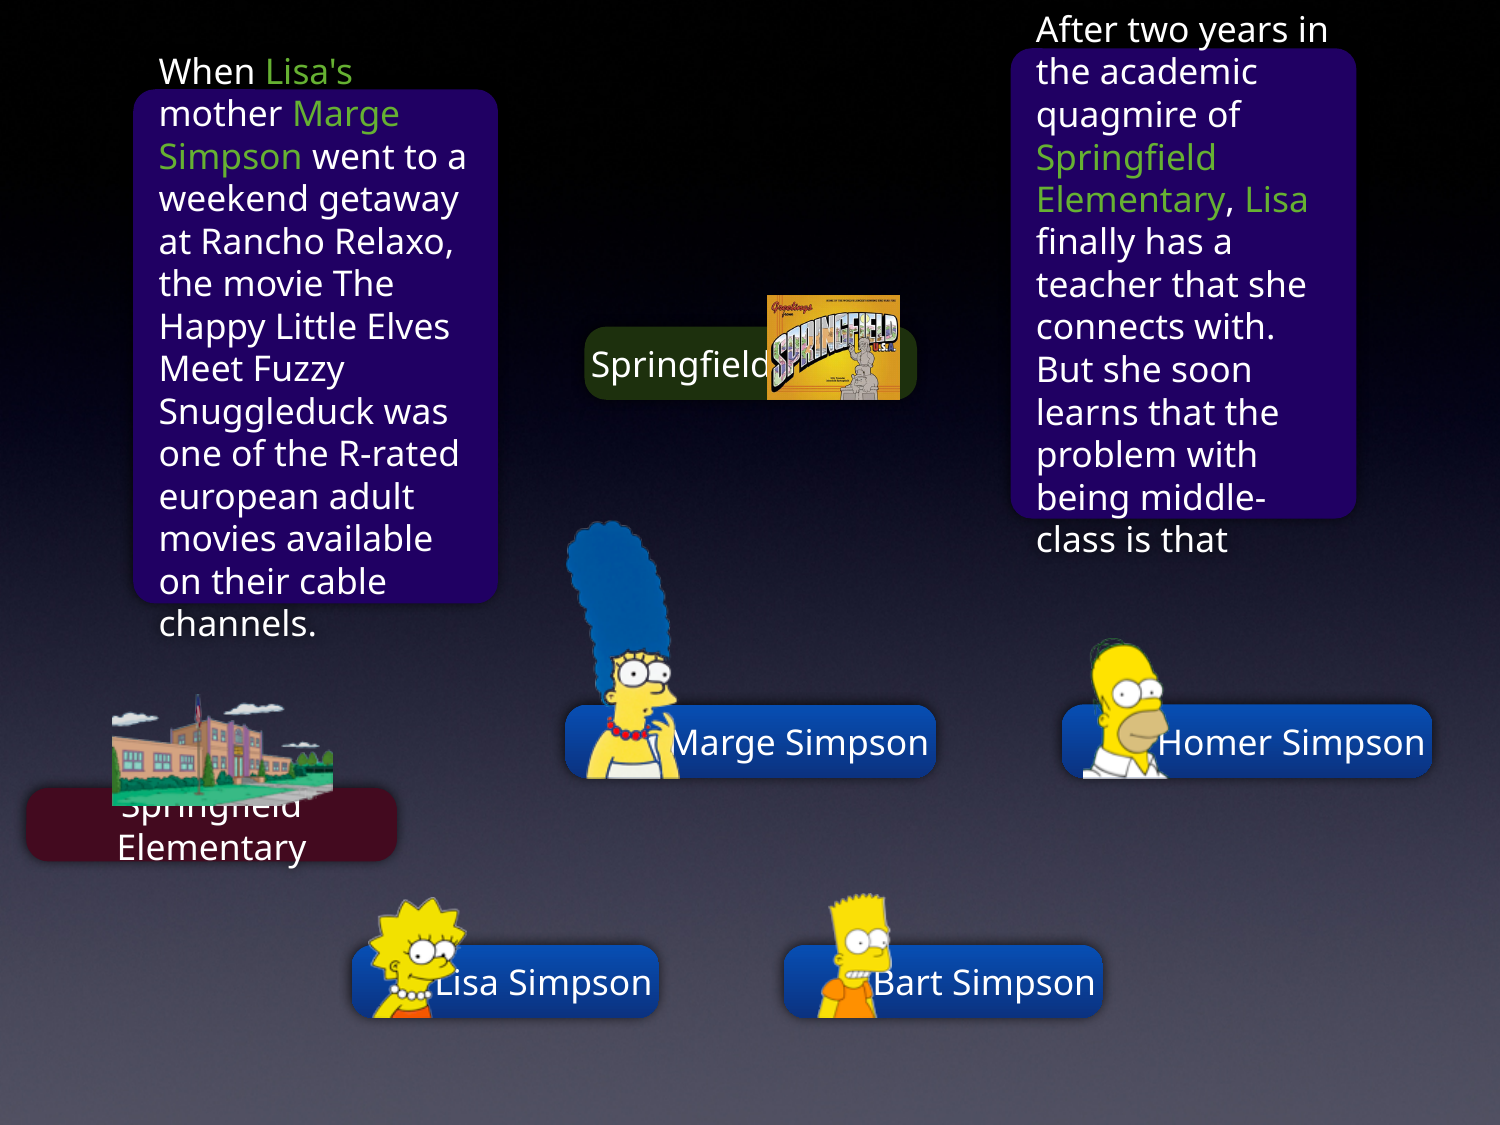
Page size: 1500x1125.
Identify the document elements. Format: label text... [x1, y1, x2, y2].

text_box When Lisa's mother Marge Simpson went to a weekend getaway at Rancho Relaxo, the movie The Happy Little Elves Meet Fuzzy Snuggleduck was one of the R-rated european adult movies available on their cable channels. [133, 89, 498, 294]
text_box After two years in the academic quagmire of Springfield Elementary, Lisa finally has a teacher that she connects with. But she soon learns that the problem with being middle-class is that [1010, 48, 1357, 294]
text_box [26, 295, 1433, 1019]
picture [0, 0, 1500, 1125]
